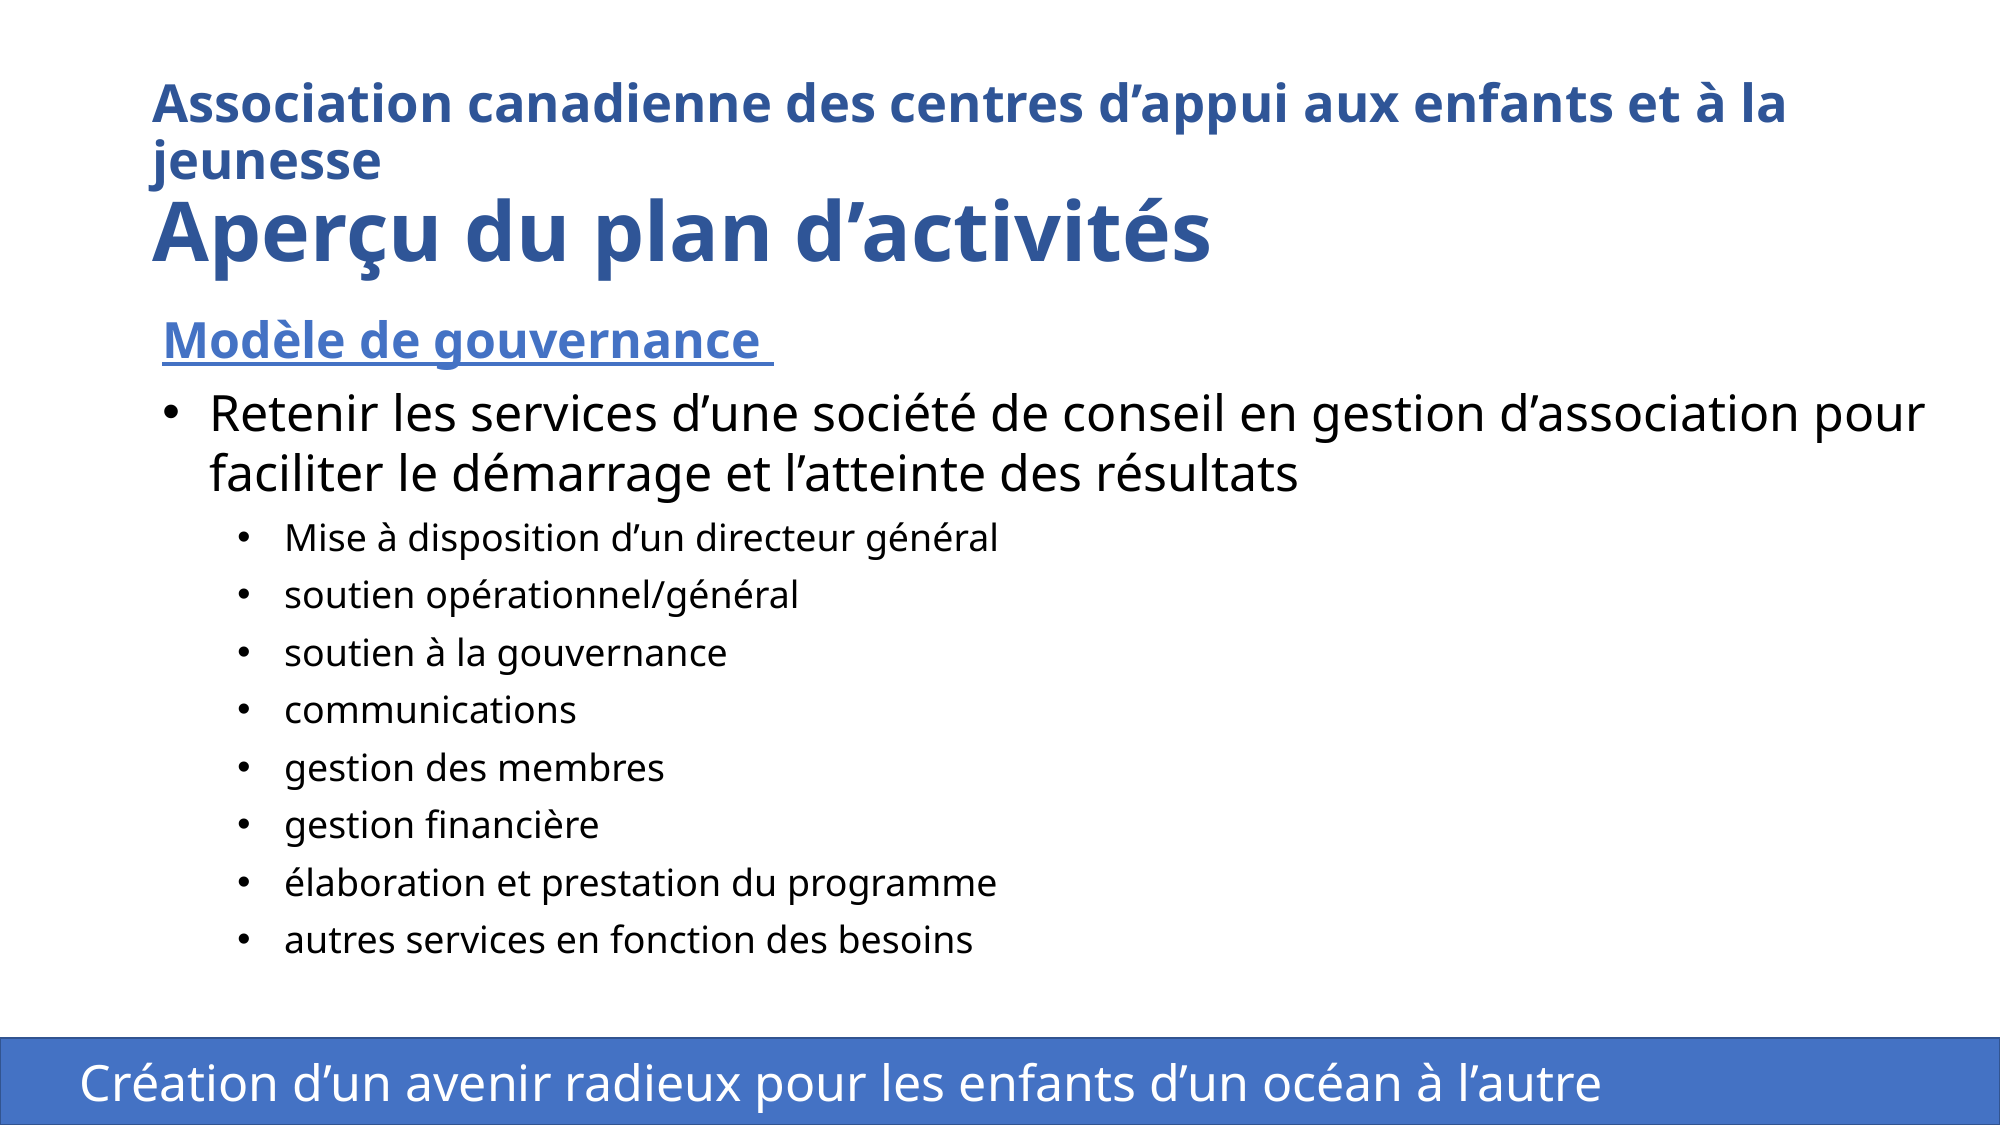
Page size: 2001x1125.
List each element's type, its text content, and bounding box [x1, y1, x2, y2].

text_box Création d’un avenir radieux pour les enfants d’un océan à l’autre [0, 1037, 2000, 1125]
title Association canadienne des centres d’appui aux enfants et à la jeunesse Aperçu du plan d’activités [137, 69, 1863, 288]
text_box Modèle de gouvernance Retenir les services d’une société de conseil en gestion d’association pour faciliter le démarrage et l’atteinte des résultats Mise à disposition d’un directeur général soutien opérationnel/général soutien à la gouvernance communications gestion des membres gestion financière élaboration et prestation du programme autres services en fonction des besoins [147, 301, 1979, 1037]
